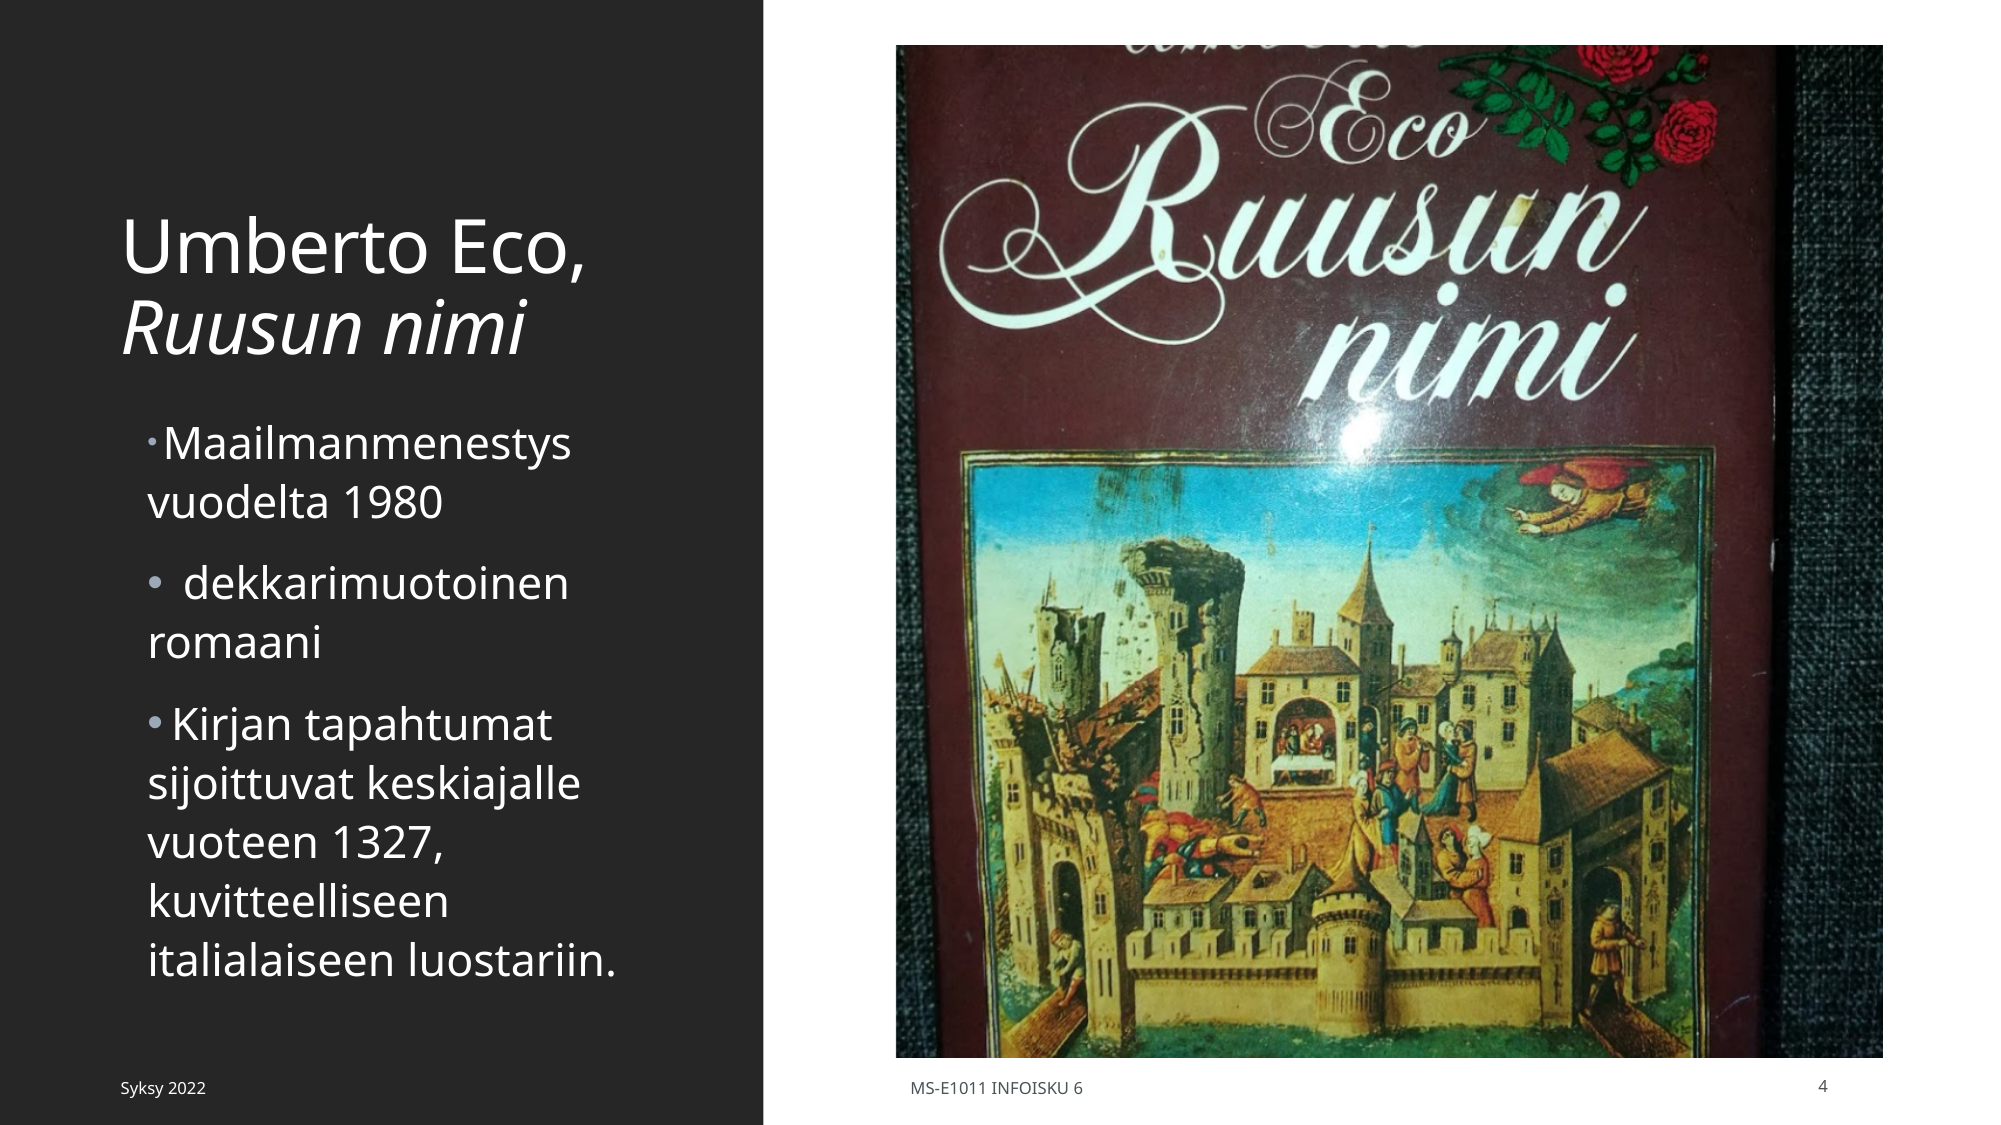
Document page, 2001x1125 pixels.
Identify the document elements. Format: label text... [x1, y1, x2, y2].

picture [897, 1046, 1883, 1058]
footer MS-E1011 Infoisku 6 [895, 1057, 1771, 1118]
slide_number 4 [1803, 1057, 1932, 1118]
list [882, 57, 1896, 1046]
title Umberto Eco, Ruusun nimi [105, 128, 683, 378]
list Maailmanmenestys vuodelta 1980 dekkarimuotoinen romaani Kirjan tapahtumat sijoittuvat keskiajalle vuoteen 1327, kuvitteelliseen italialaiseen luostariin. [105, 401, 683, 1002]
picture [897, 45, 1883, 57]
slide_number Syksy 2022 [105, 1057, 683, 1118]
